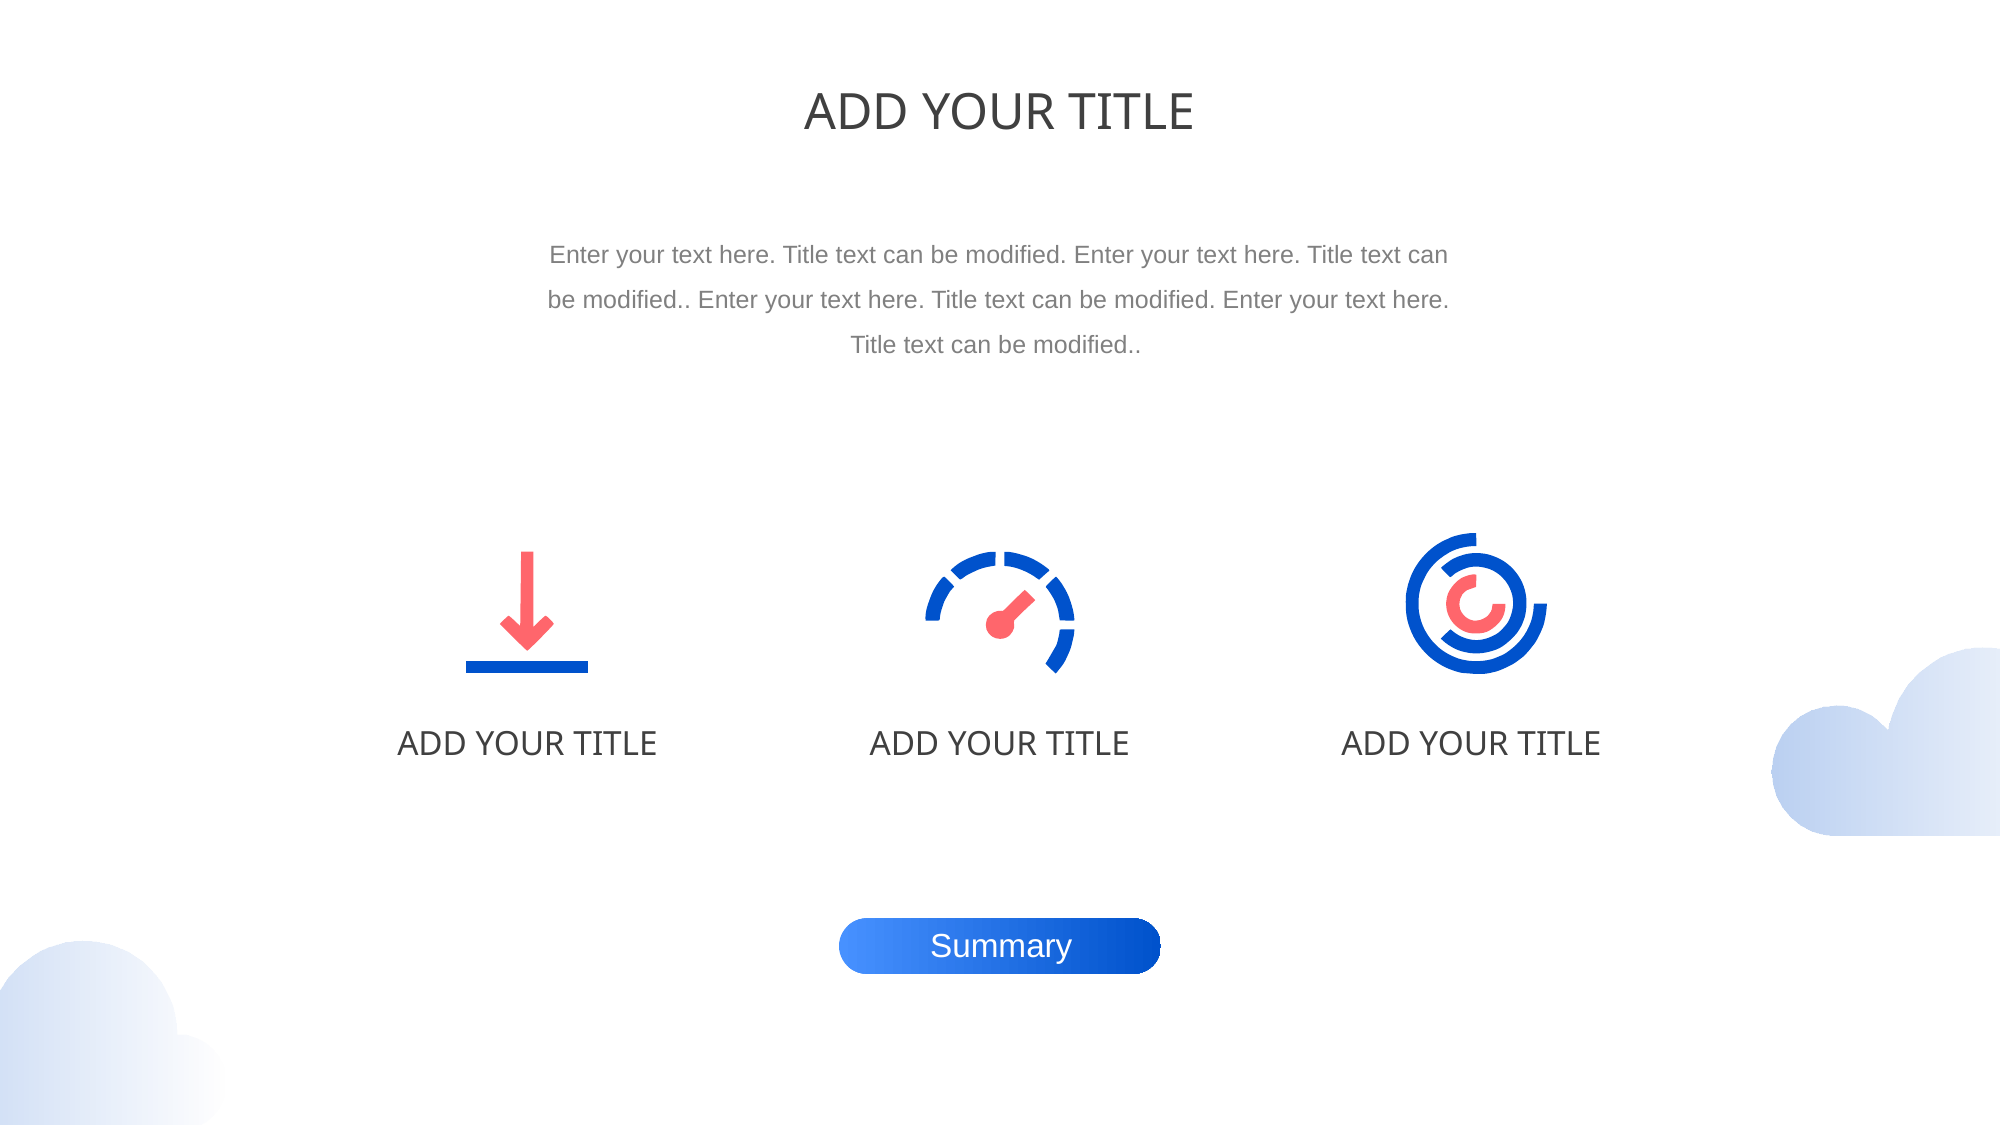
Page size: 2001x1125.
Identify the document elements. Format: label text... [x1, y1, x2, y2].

text_box Summary [915, 917, 1088, 972]
text_box Enter your text here. Title text can be modified. Enter your text here. Title text can be modified.. Enter your text here. Title text can be modified. Enter your text here. Title text can be modified.. [527, 216, 1473, 411]
text_box ADD YOUR TITLE [854, 715, 1146, 770]
text_box [1771, 647, 2000, 836]
text_box [837, 917, 1162, 975]
text_box [0, 940, 227, 1125]
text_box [466, 551, 589, 674]
text_box ADD YOUR TITLE [1326, 715, 1617, 770]
list ADD YOUR TITLE [784, 78, 1216, 149]
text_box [1405, 533, 1547, 675]
text_box ADD YOUR TITLE [382, 715, 673, 770]
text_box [925, 551, 1075, 674]
